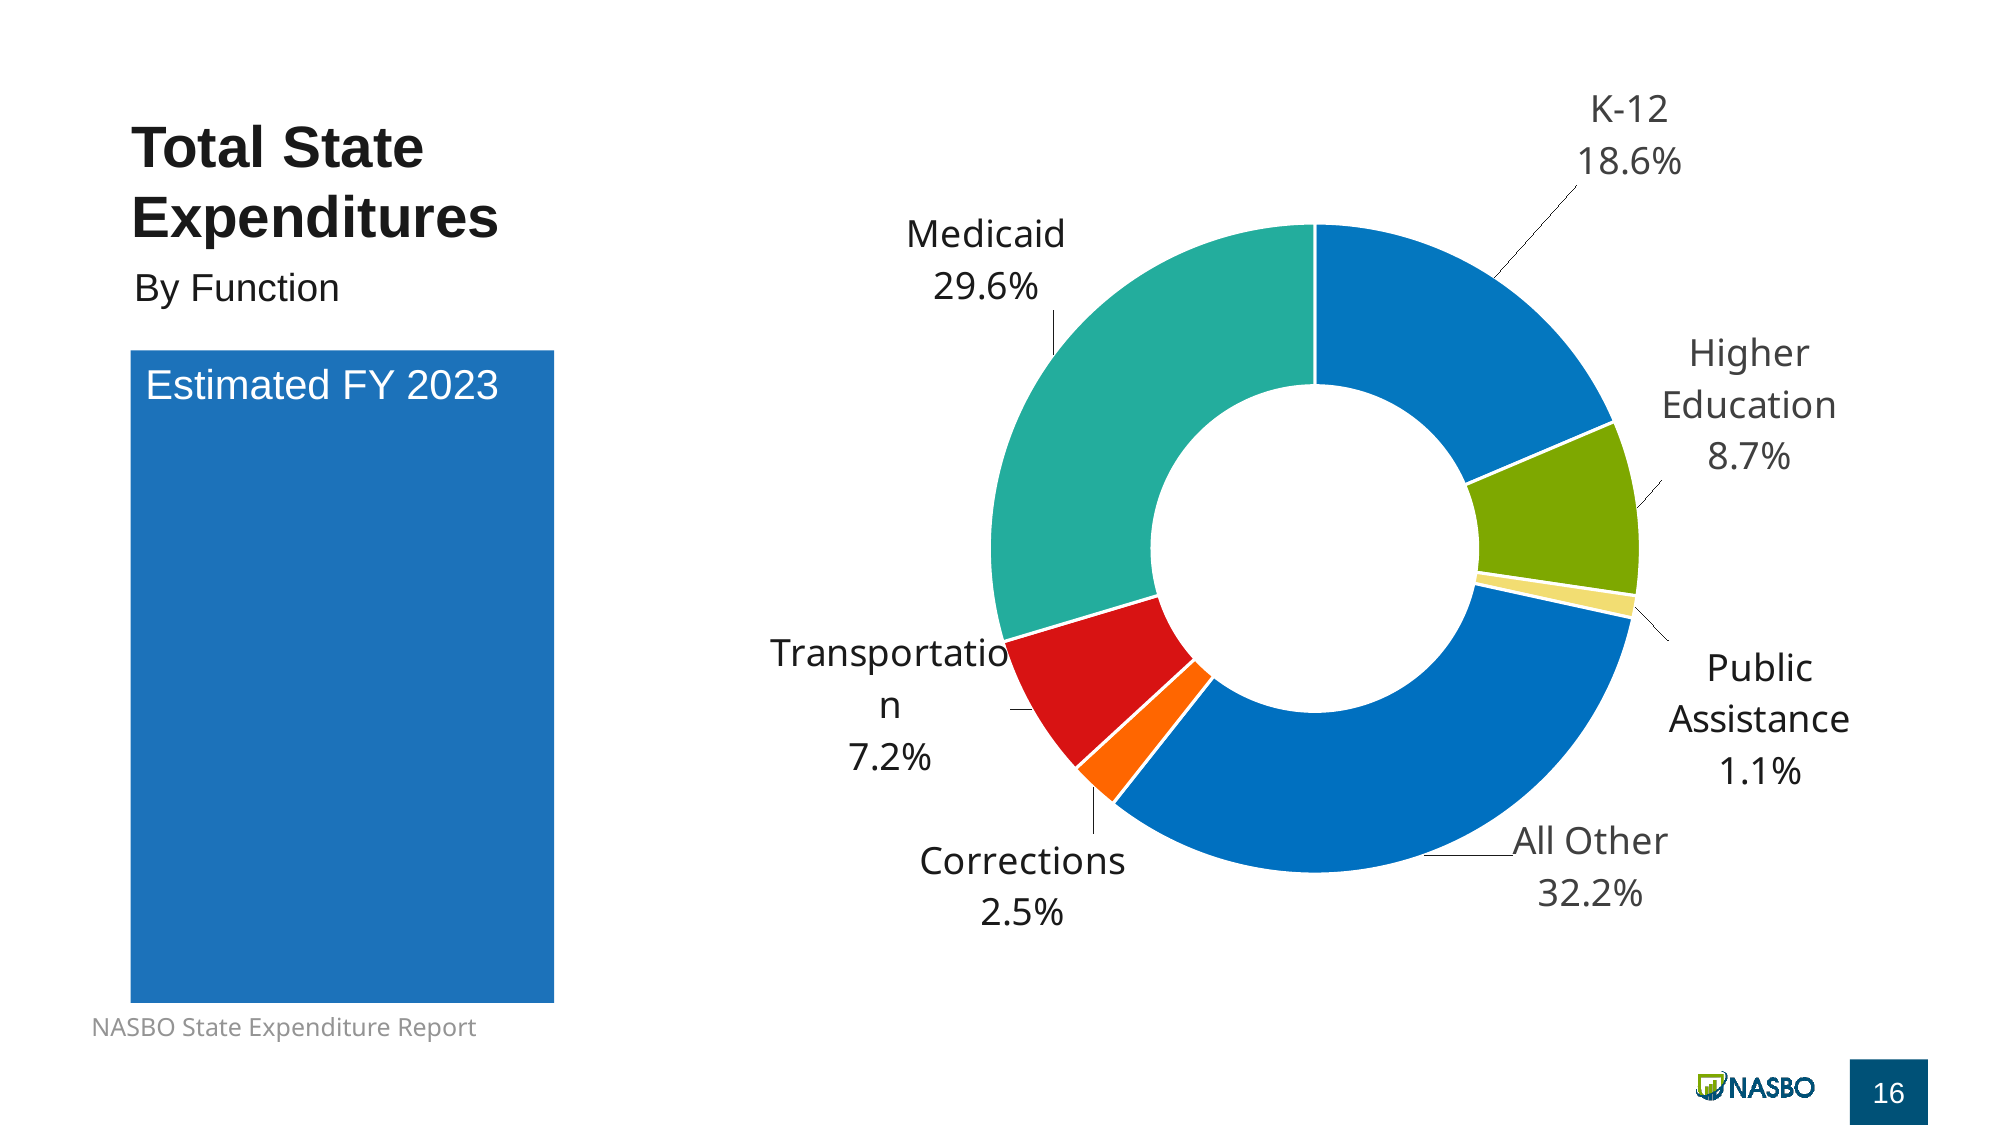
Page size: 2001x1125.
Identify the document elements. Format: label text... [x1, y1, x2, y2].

chart [690, 22, 1941, 1070]
picture [1799, 1082, 1810, 1093]
text_box Total State Expenditures [119, 64, 664, 255]
picture [1695, 1094, 1705, 1101]
picture [1695, 1070, 1725, 1094]
text_box By Function [119, 255, 467, 319]
list Estimated FY 2023 [130, 350, 555, 983]
text_box NASBO State Expenditure Report [76, 983, 600, 1070]
picture [1717, 1070, 1815, 1101]
